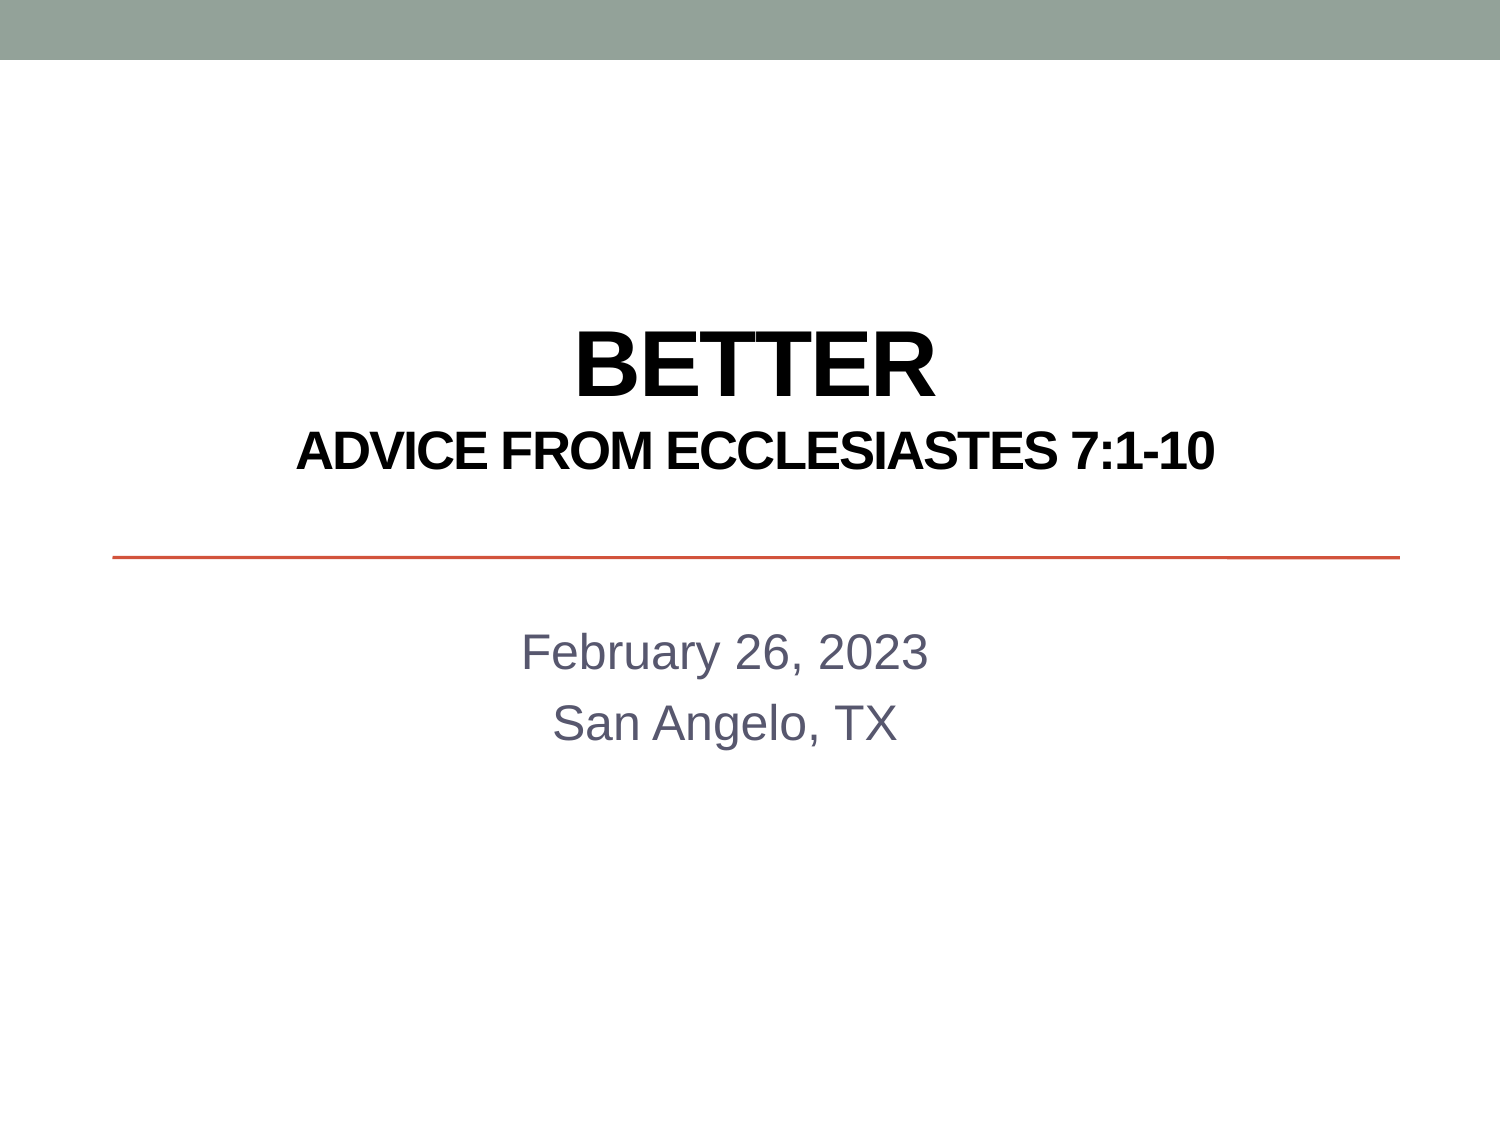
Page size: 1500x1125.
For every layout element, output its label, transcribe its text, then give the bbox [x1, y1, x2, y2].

title BETTER Advice from Ecclesiastes 7:1-10 [87, 275, 1425, 488]
subtitle February 26, 2023 San Angelo, TX [200, 612, 1250, 775]
